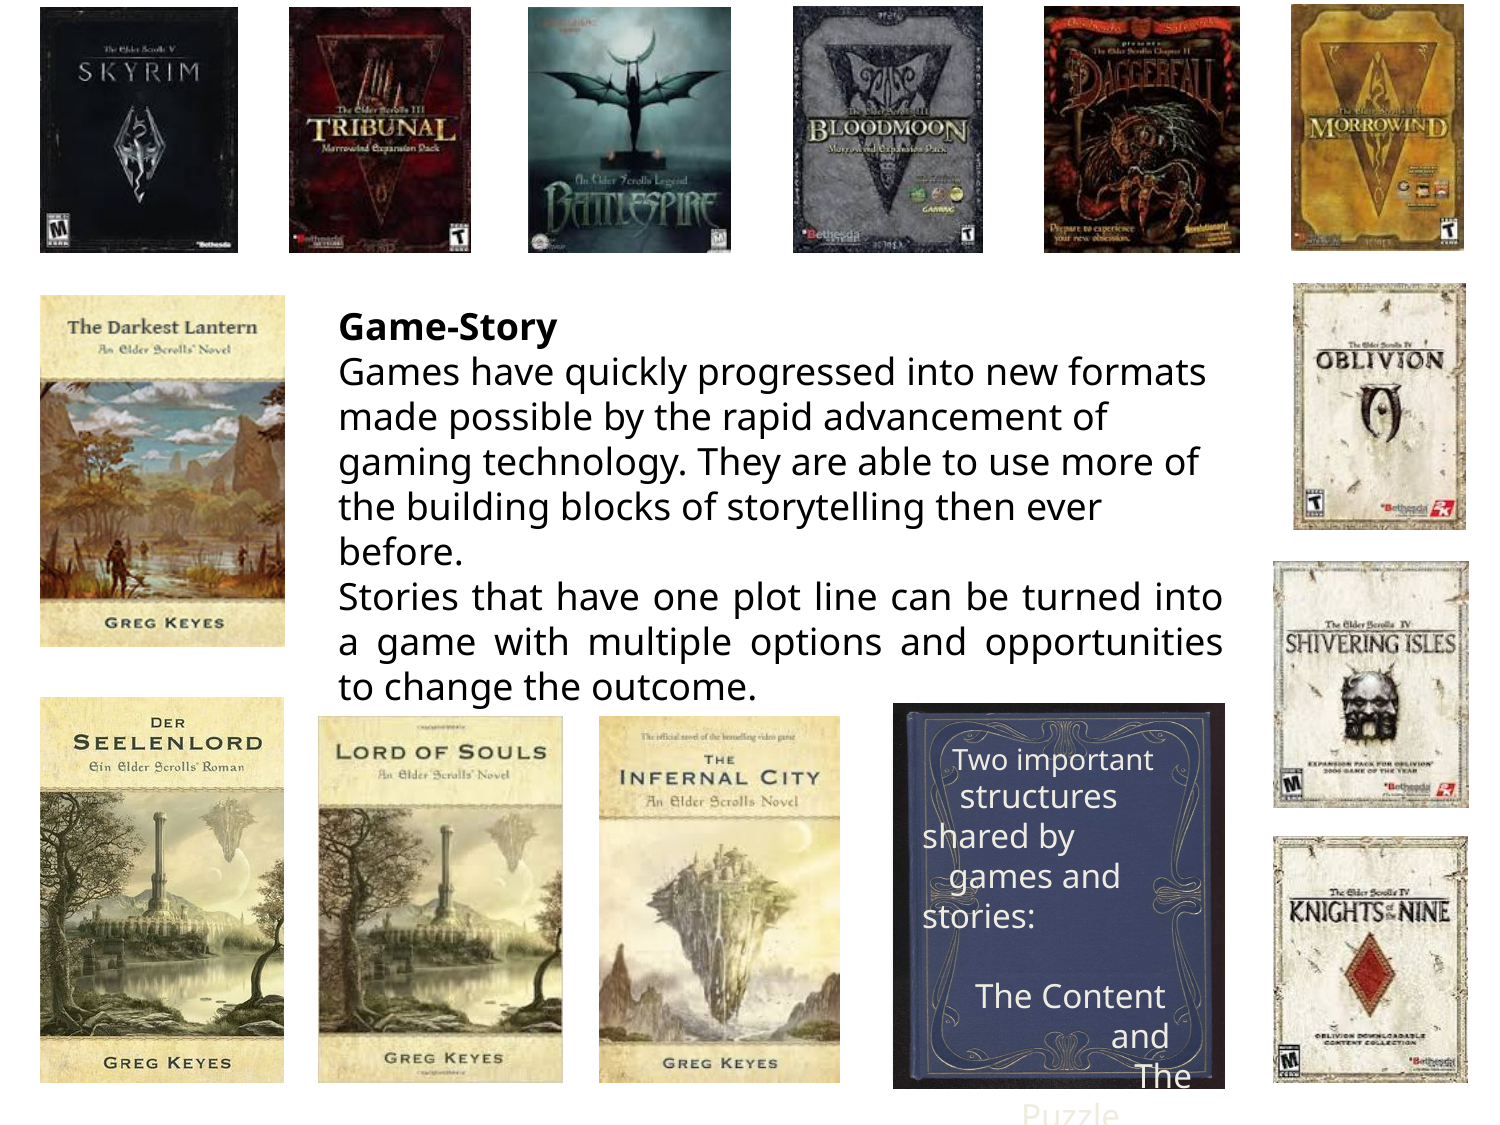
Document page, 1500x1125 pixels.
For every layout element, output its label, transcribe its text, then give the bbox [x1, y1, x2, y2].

picture [1290, 4, 1464, 252]
title Games and Stories [248, 0, 669, 224]
picture [1273, 561, 1469, 809]
text_box Game-Story Games have quickly progressed into new formats made possible by the rapid advancement of gaming technology. They are able to use more of the building blocks of storytelling then ever before. Stories that have one plot line can be turned into a game with multiple options and opportunities to change the outcome. [323, 295, 1240, 716]
picture [318, 715, 563, 1083]
text_box Two important structures shared by games and stories: The Content and The Puzzle [907, 733, 1234, 1125]
picture [289, 6, 471, 254]
picture [39, 6, 238, 254]
picture [39, 295, 285, 648]
picture [1044, 5, 1240, 254]
picture [792, 5, 983, 253]
picture [1273, 835, 1468, 1083]
picture [1293, 283, 1466, 530]
picture [528, 6, 732, 254]
picture [893, 703, 1225, 1089]
picture [598, 715, 841, 1083]
picture [39, 697, 284, 1083]
